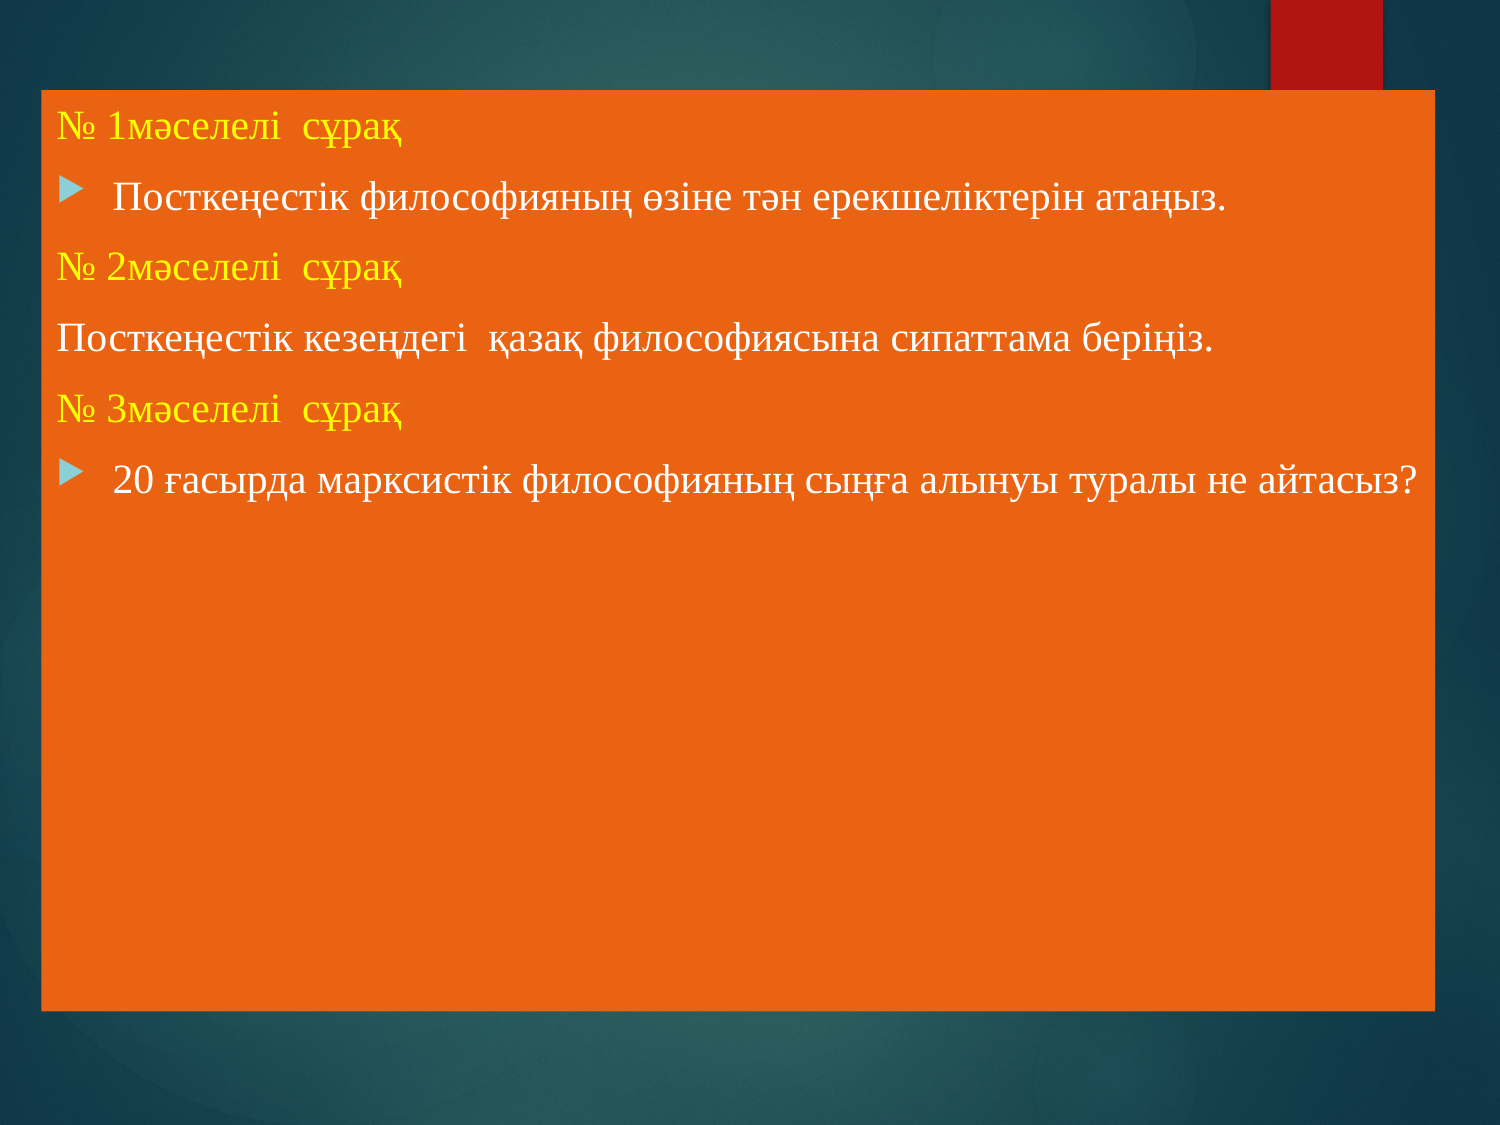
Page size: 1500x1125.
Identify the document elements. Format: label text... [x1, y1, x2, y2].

list № 1мәселелі сұрақ Посткеңестік философияның өзіне тән ерекшеліктерін атаңыз. № 2мәселелі сұрақ Посткеңестік кезеңдегі қазақ философиясына сипаттама беріңіз. № 3мәселелі сұрақ 20 ғасырда марксистік философияның сыңға алынуы туралы не айтасыз? [41, 90, 1436, 1012]
